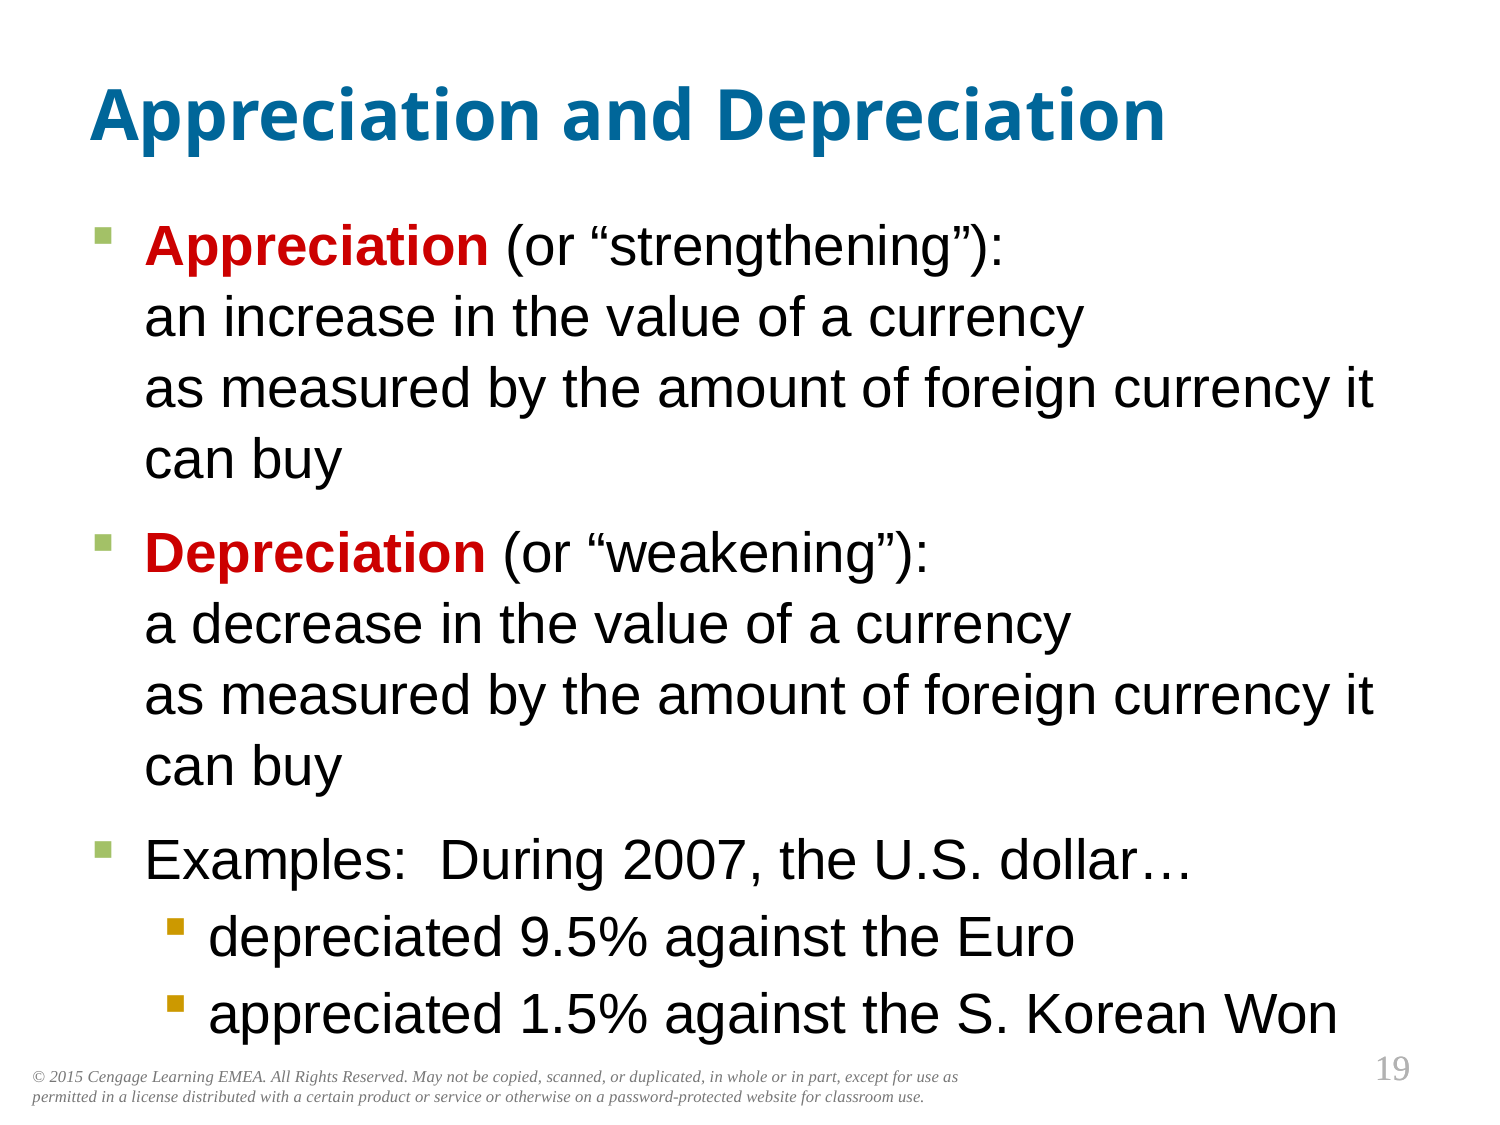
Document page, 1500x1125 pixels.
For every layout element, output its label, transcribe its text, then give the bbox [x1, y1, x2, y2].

title Appreciation and Depreciation [74, 37, 1426, 188]
list Appreciation (or “strengthening”): an increase in the value of a currency as measured by the amount of foreign currency it can buy Depreciation (or “weakening”): a decrease in the value of a currency as measured by the amount of foreign currency it can buy Examples: During 2007, the U.S. dollar… depreciated 9.5% against the Euro appreciated 1.5% against the S. Korean Won [74, 197, 1426, 1061]
